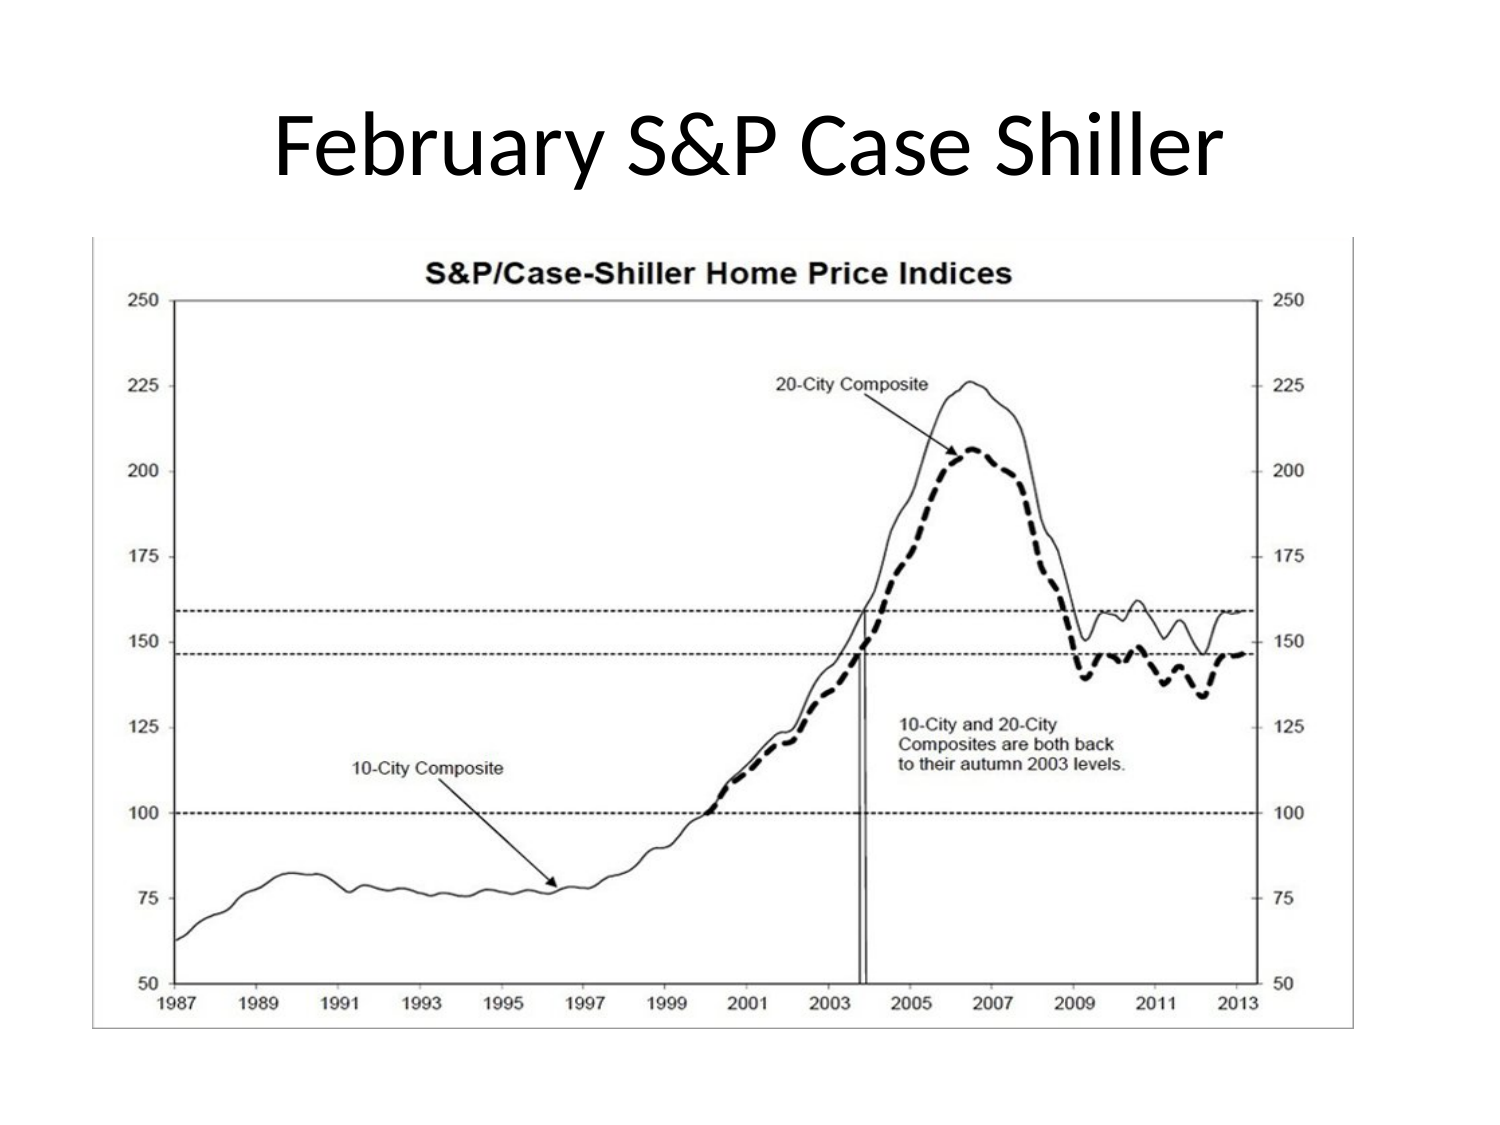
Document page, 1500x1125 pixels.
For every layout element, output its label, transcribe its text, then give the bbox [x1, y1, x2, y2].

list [87, 237, 1438, 1085]
title February S&P Case Shiller [74, 44, 1426, 233]
